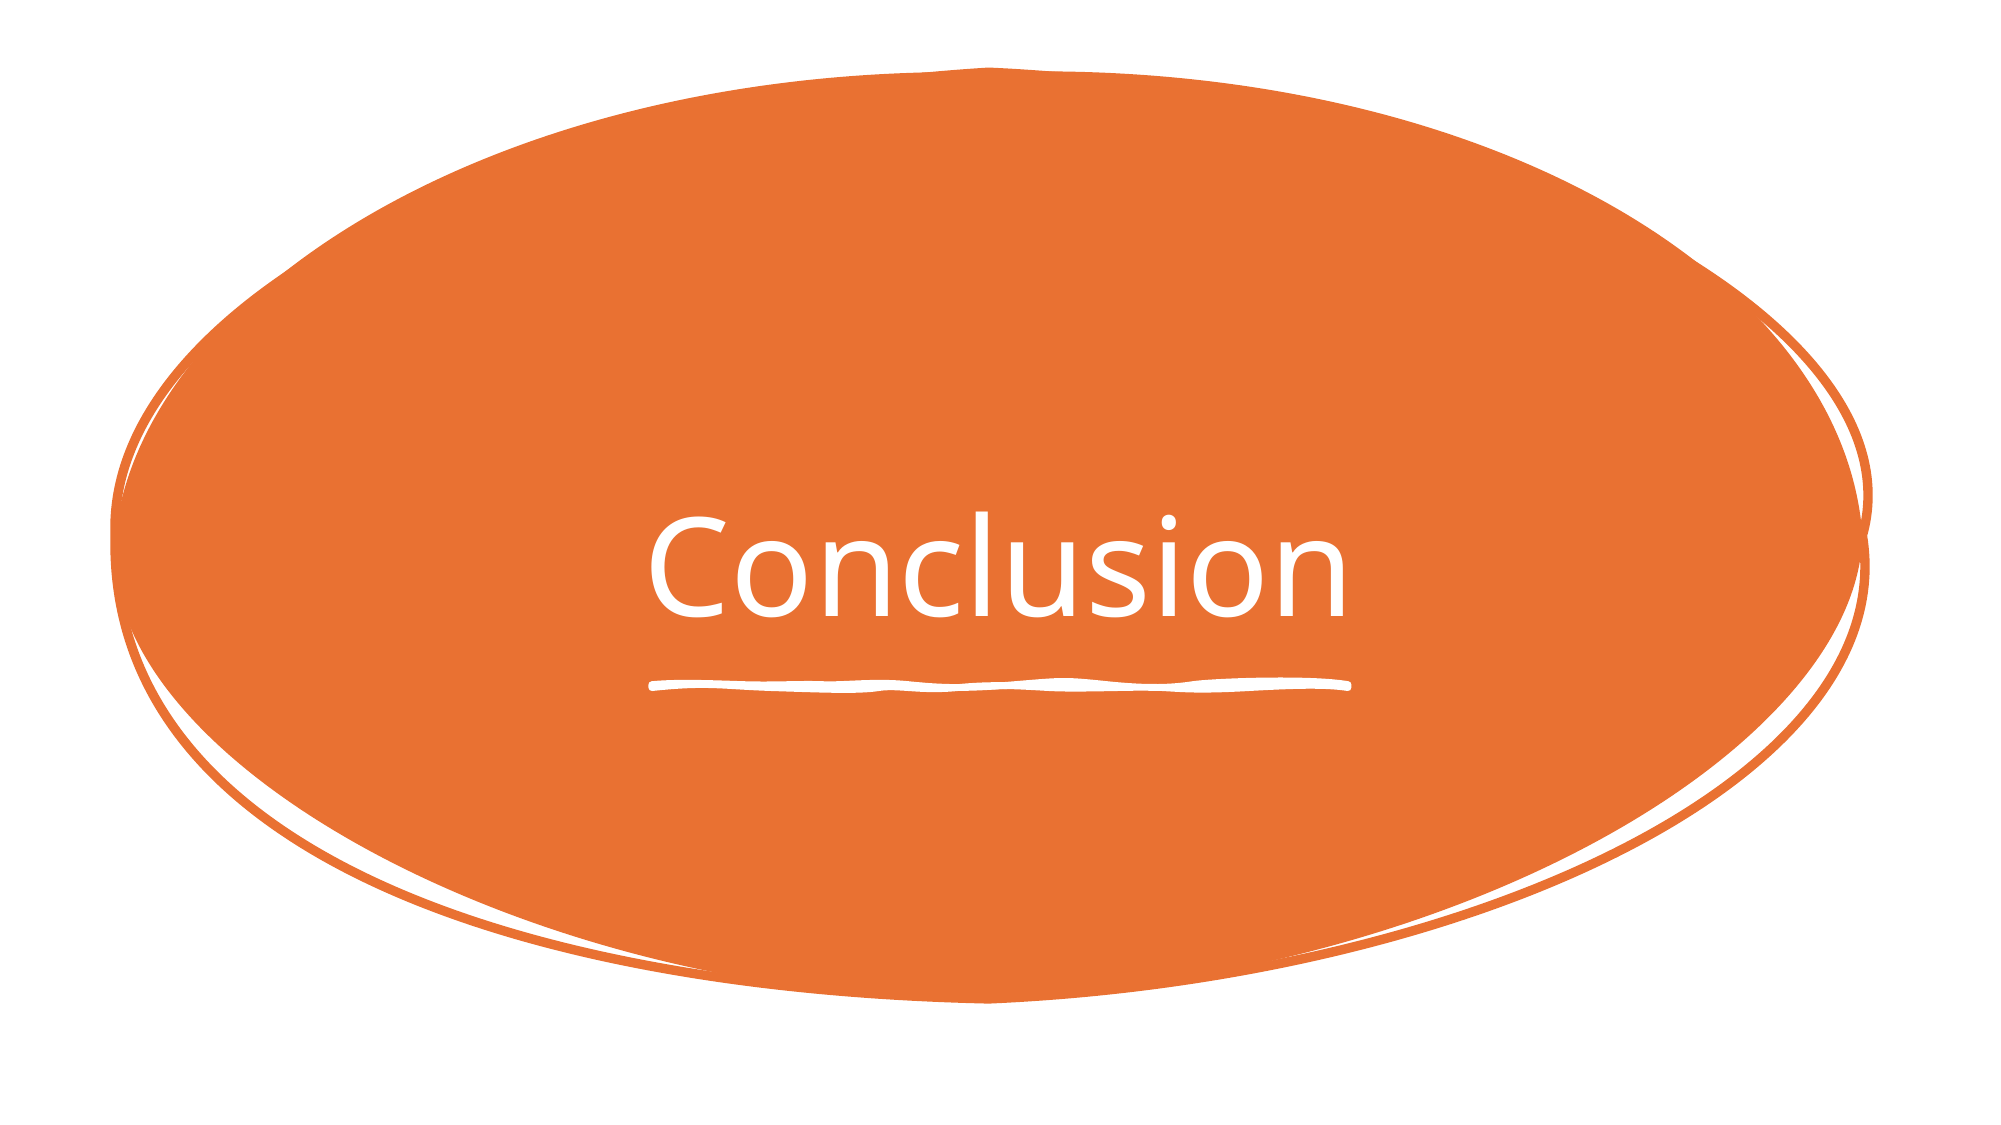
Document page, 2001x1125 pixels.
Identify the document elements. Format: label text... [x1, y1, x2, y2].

title Conclusion [338, 313, 1661, 655]
text_box [650, 679, 1350, 692]
text_box [113, 70, 1870, 1001]
text_box [0, 0, 2000, 1125]
